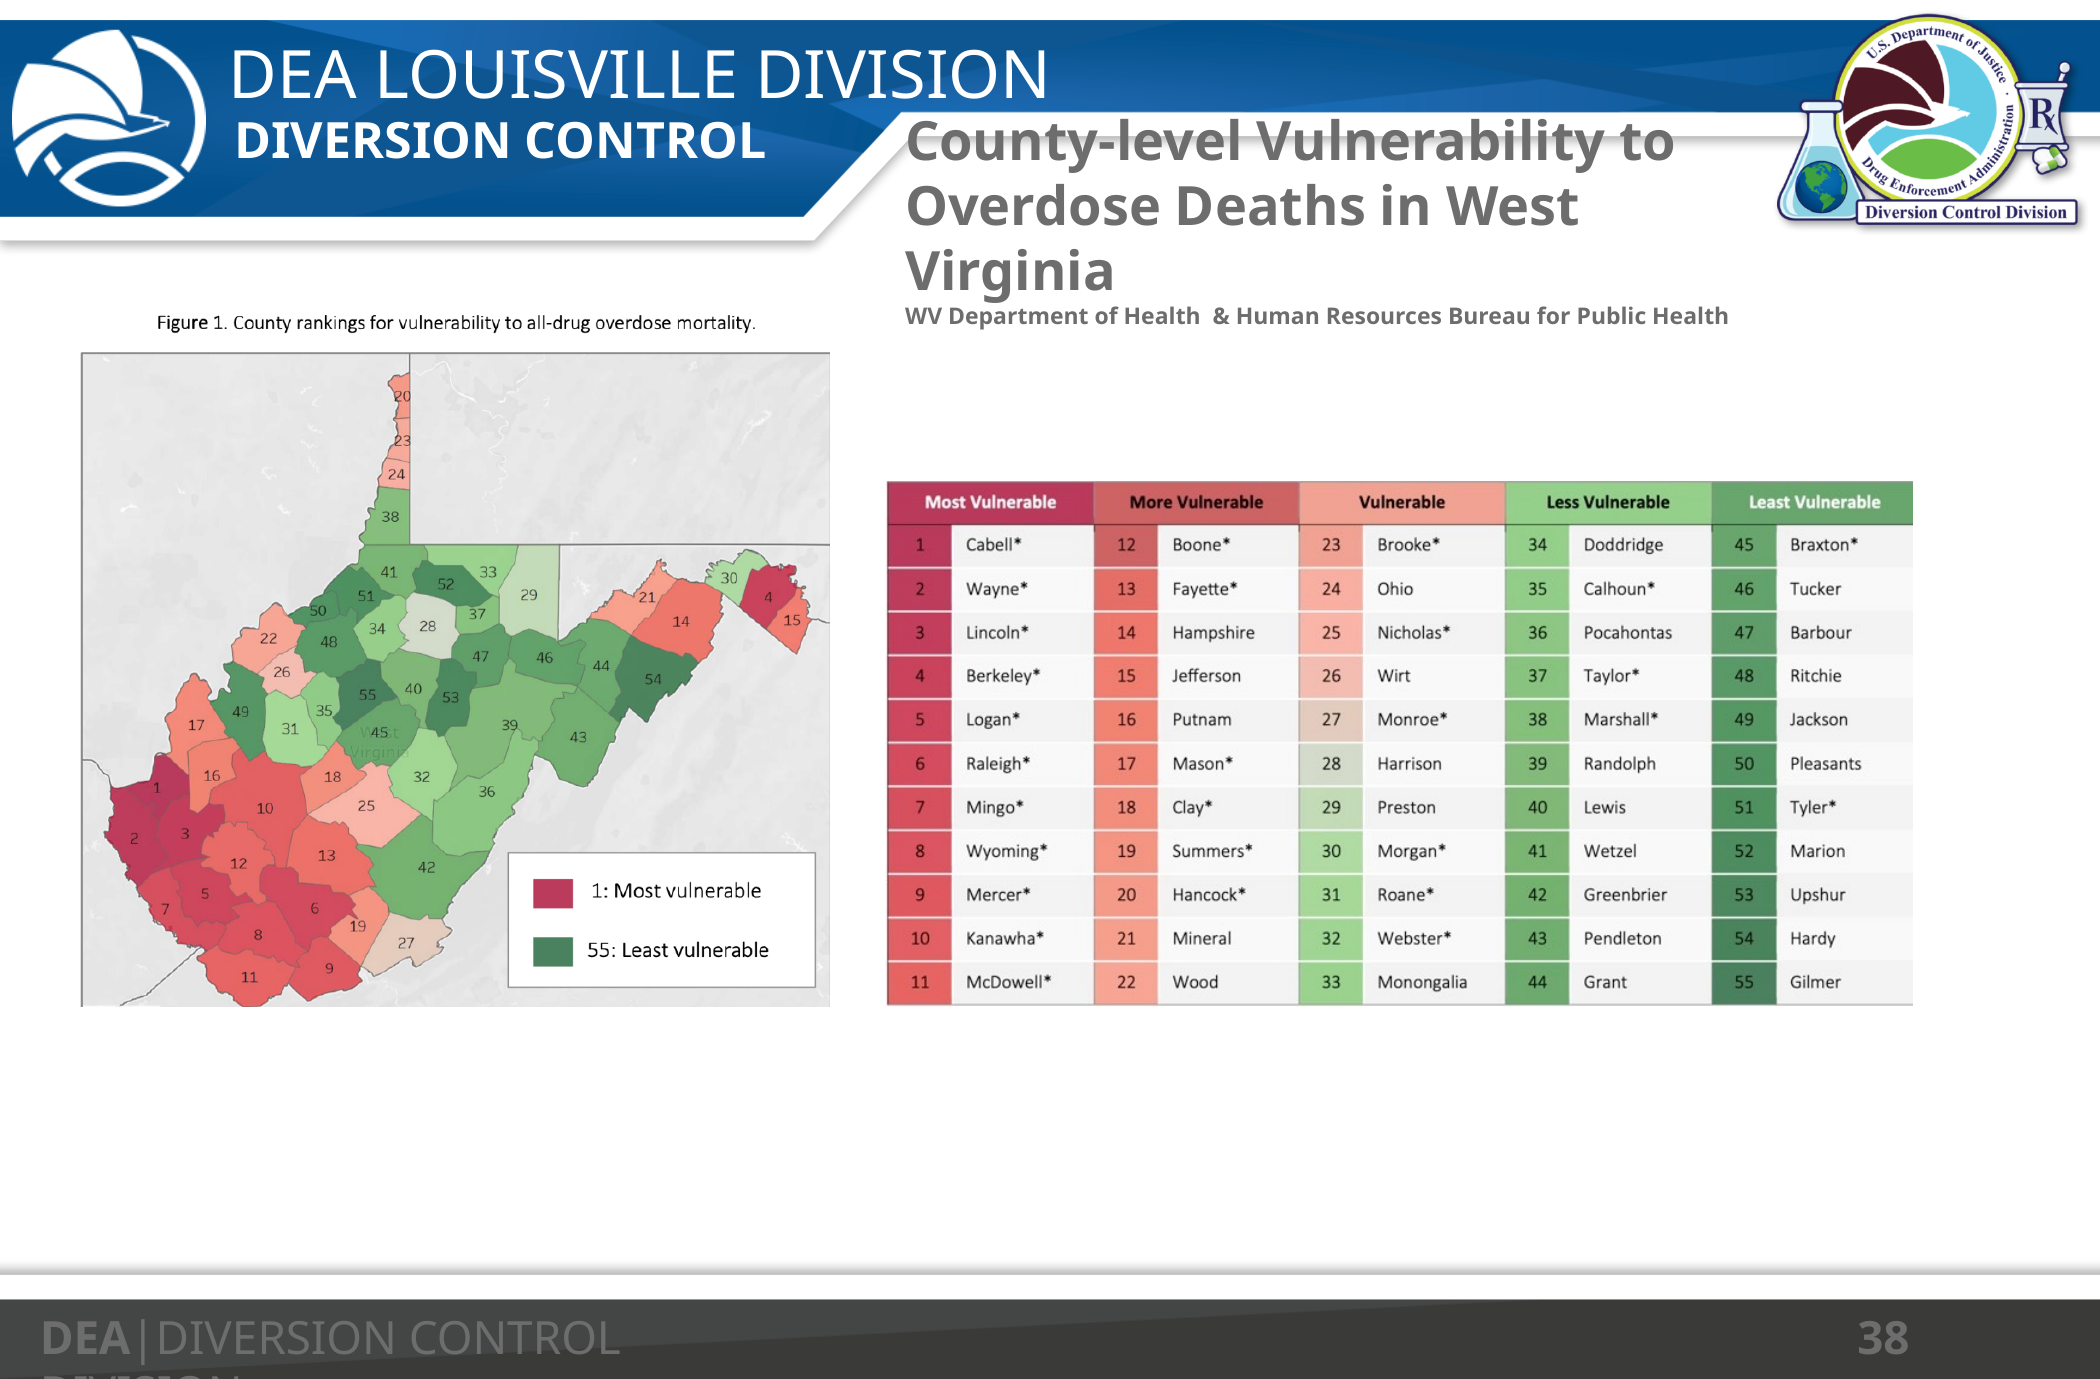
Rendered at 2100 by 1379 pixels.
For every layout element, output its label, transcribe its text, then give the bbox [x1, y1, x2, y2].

picture [884, 481, 1914, 1007]
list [79, 299, 830, 1007]
picture [0, 1234, 2100, 1379]
picture [0, 0, 2100, 279]
title County-level Vulnerability to Overdose Deaths in West Virginia WV Department of Health & Human Resources Bureau for Public Health [885, 135, 1785, 300]
